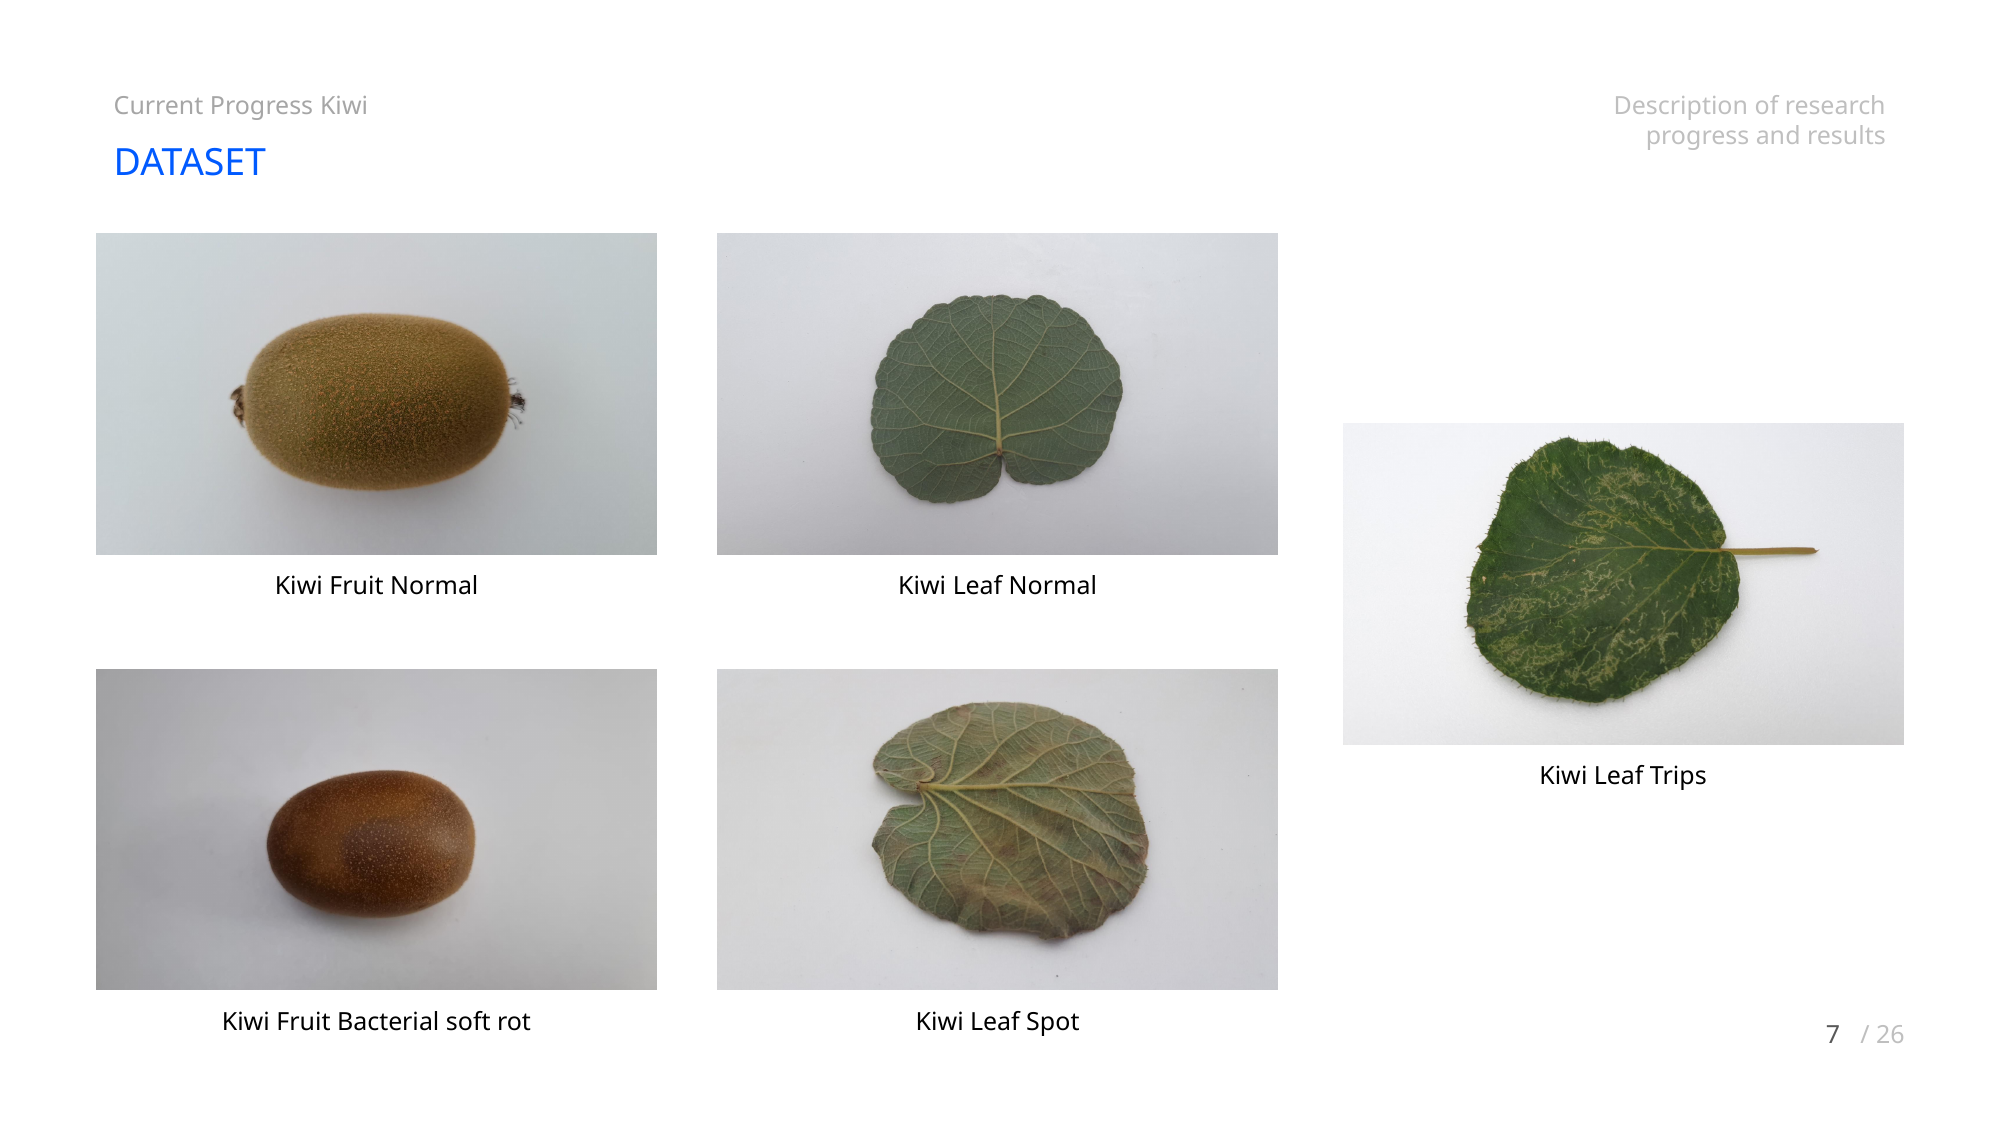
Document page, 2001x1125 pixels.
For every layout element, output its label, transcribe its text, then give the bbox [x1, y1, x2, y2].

text_box DATASET [99, 157, 453, 191]
text_box Kiwi Fruit Bacterial soft rot [96, 990, 657, 1043]
text_box / 26 [1827, 1011, 1920, 1057]
picture [717, 669, 1278, 990]
picture [717, 233, 1278, 555]
text_box Description of research progress and results [1547, 82, 1901, 157]
text_box Kiwi Fruit Normal [96, 555, 657, 607]
text_box Kiwi Leaf Trips [1343, 745, 1904, 797]
picture [1343, 423, 1904, 745]
picture [96, 669, 657, 990]
picture [96, 233, 657, 555]
text_box Kiwi Leaf Spot [717, 990, 1278, 1043]
text_box Current Progress Kiwi [99, 82, 453, 157]
text_box Kiwi Leaf Normal [717, 555, 1278, 607]
text_box 7 [1751, 1011, 1855, 1061]
